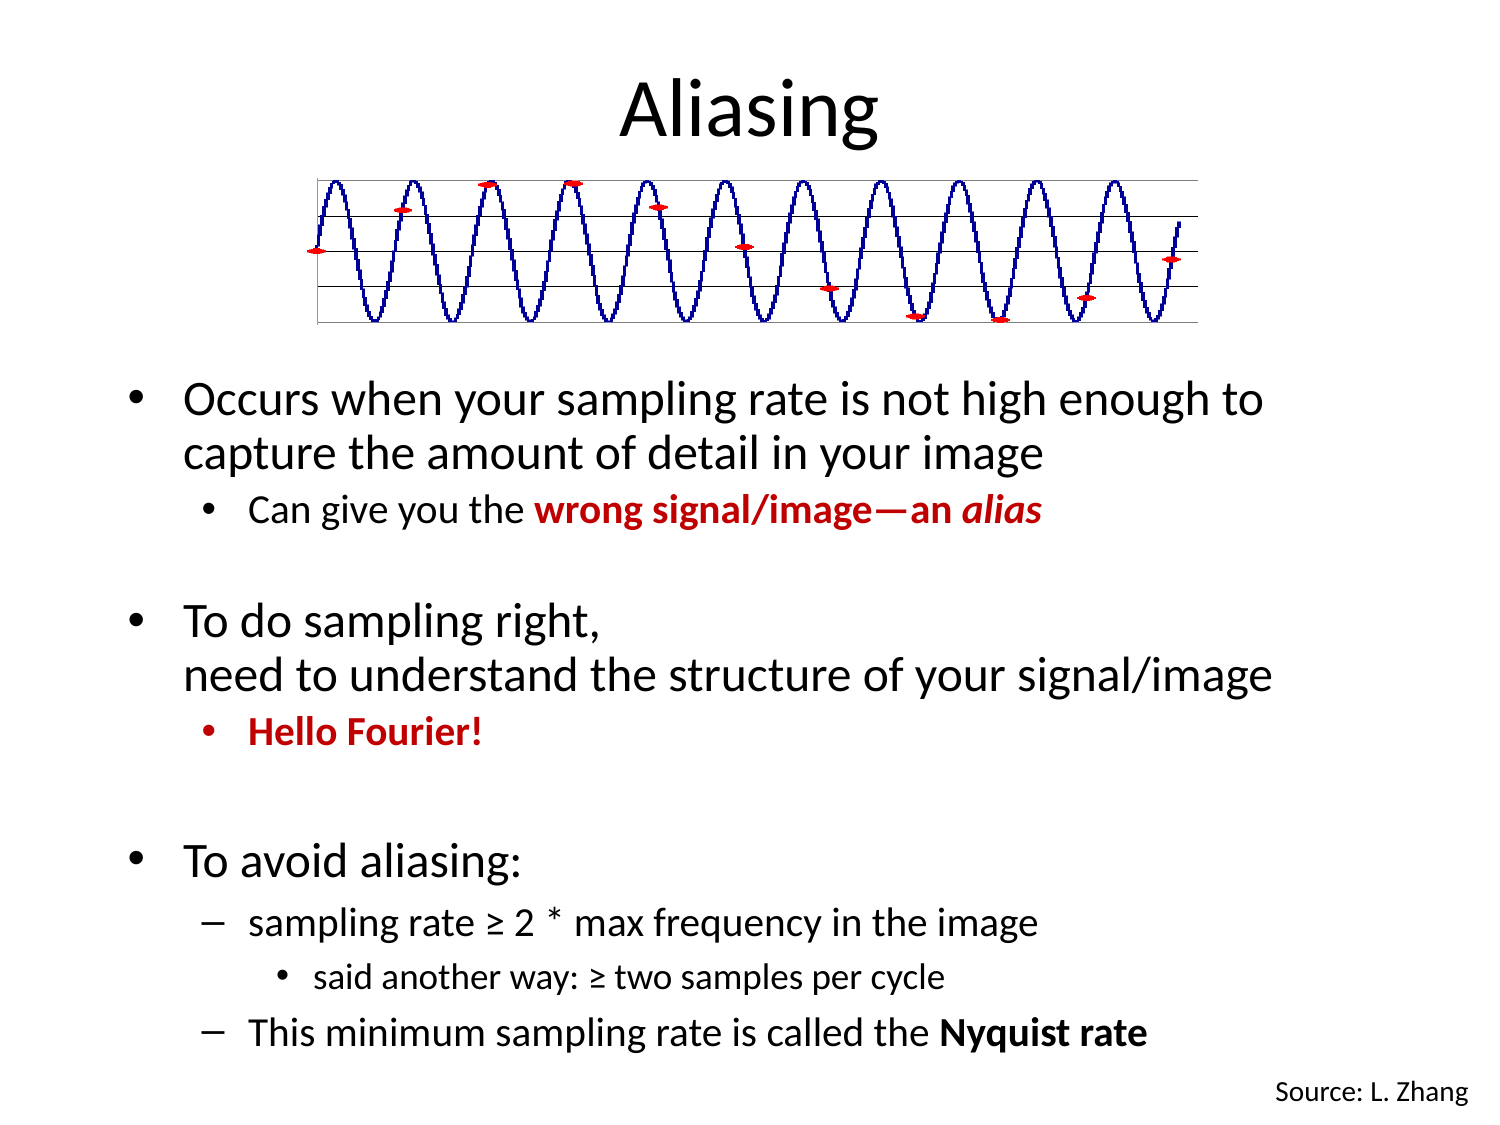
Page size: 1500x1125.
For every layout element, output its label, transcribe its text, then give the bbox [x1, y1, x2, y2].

title Aliasing [75, 9, 1425, 197]
picture [302, 178, 1198, 326]
text_box Source: L. Zhang [1260, 1064, 1486, 1115]
list Occurs when your sampling rate is not high enough to capture the amount of detail in your image Can give you the wrong signal/image—an alias To do sampling right, need to understand the structure of your signal/image Hello Fourier! To avoid aliasing: sampling rate ≥ 2 * max frequency in the image said another way: ≥ two samples per cycle This minimum sampling rate is called the Nyquist rate [112, 365, 1425, 1064]
